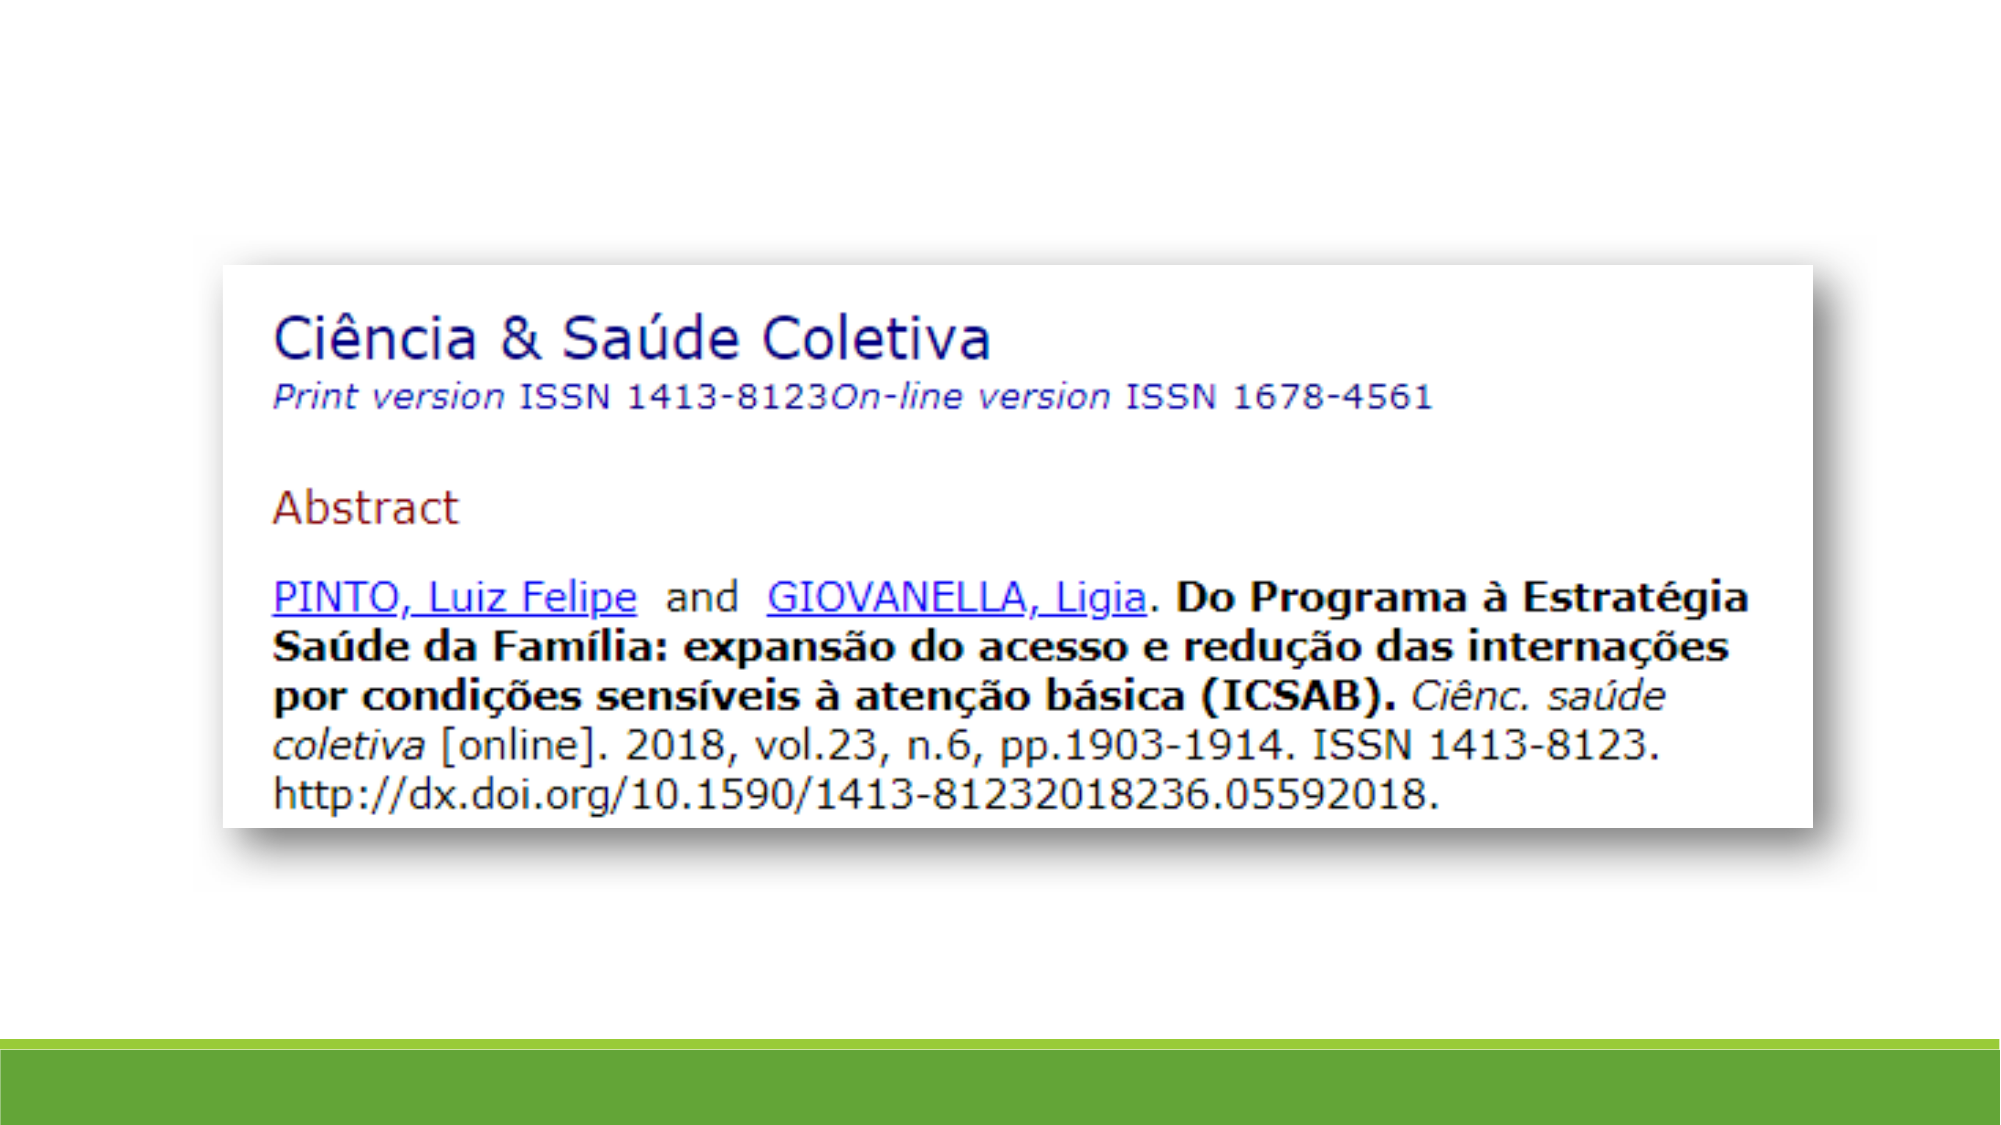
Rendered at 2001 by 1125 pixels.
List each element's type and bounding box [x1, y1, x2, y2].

picture [222, 264, 1814, 829]
